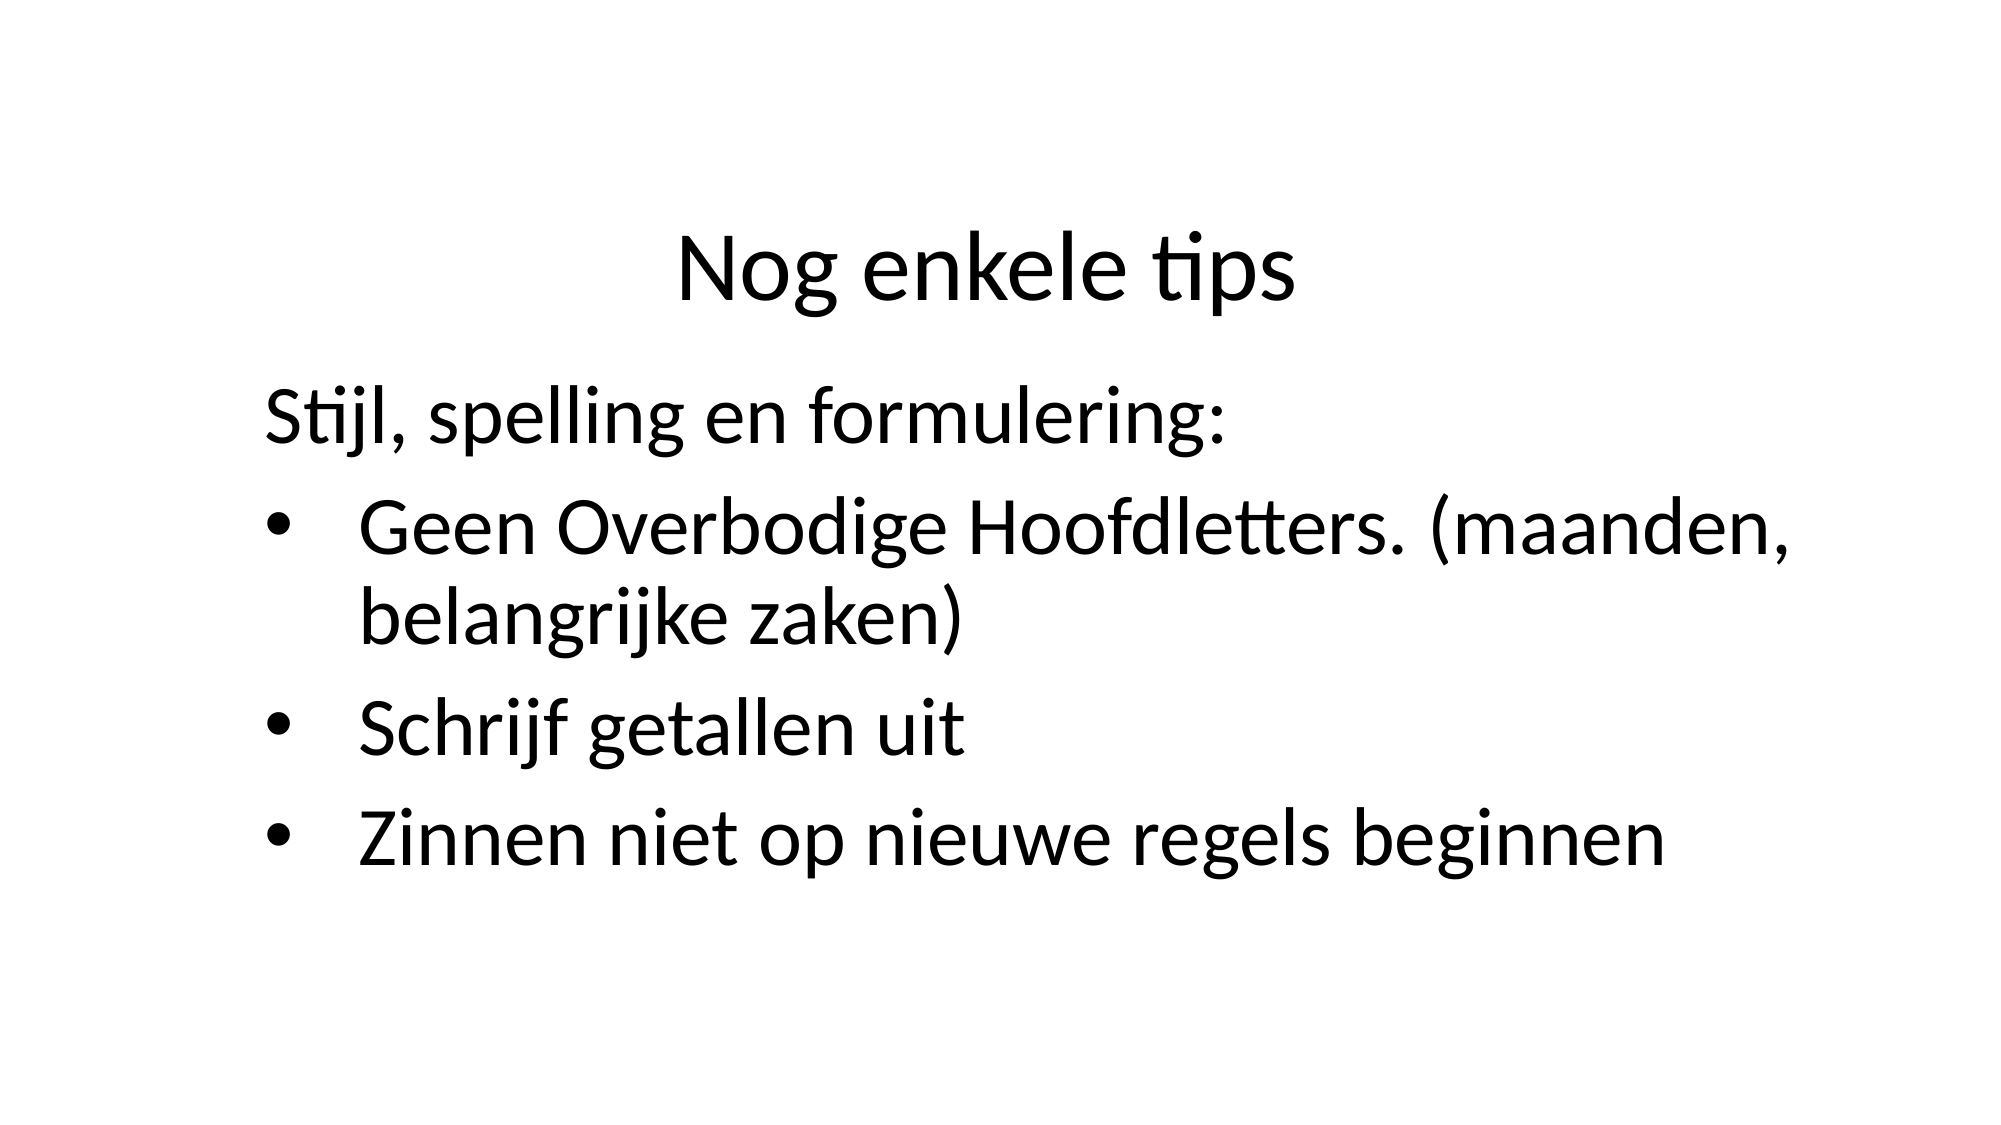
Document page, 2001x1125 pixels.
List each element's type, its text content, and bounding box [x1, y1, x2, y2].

subtitle Stijl, spelling en formulering: Geen Overbodige Hoofdletters. (maanden, belangrijke zaken) Schrijf getallen uit Zinnen niet op nieuwe regels beginnen [249, 364, 1849, 971]
title Nog enkele tips [249, 184, 1769, 330]
